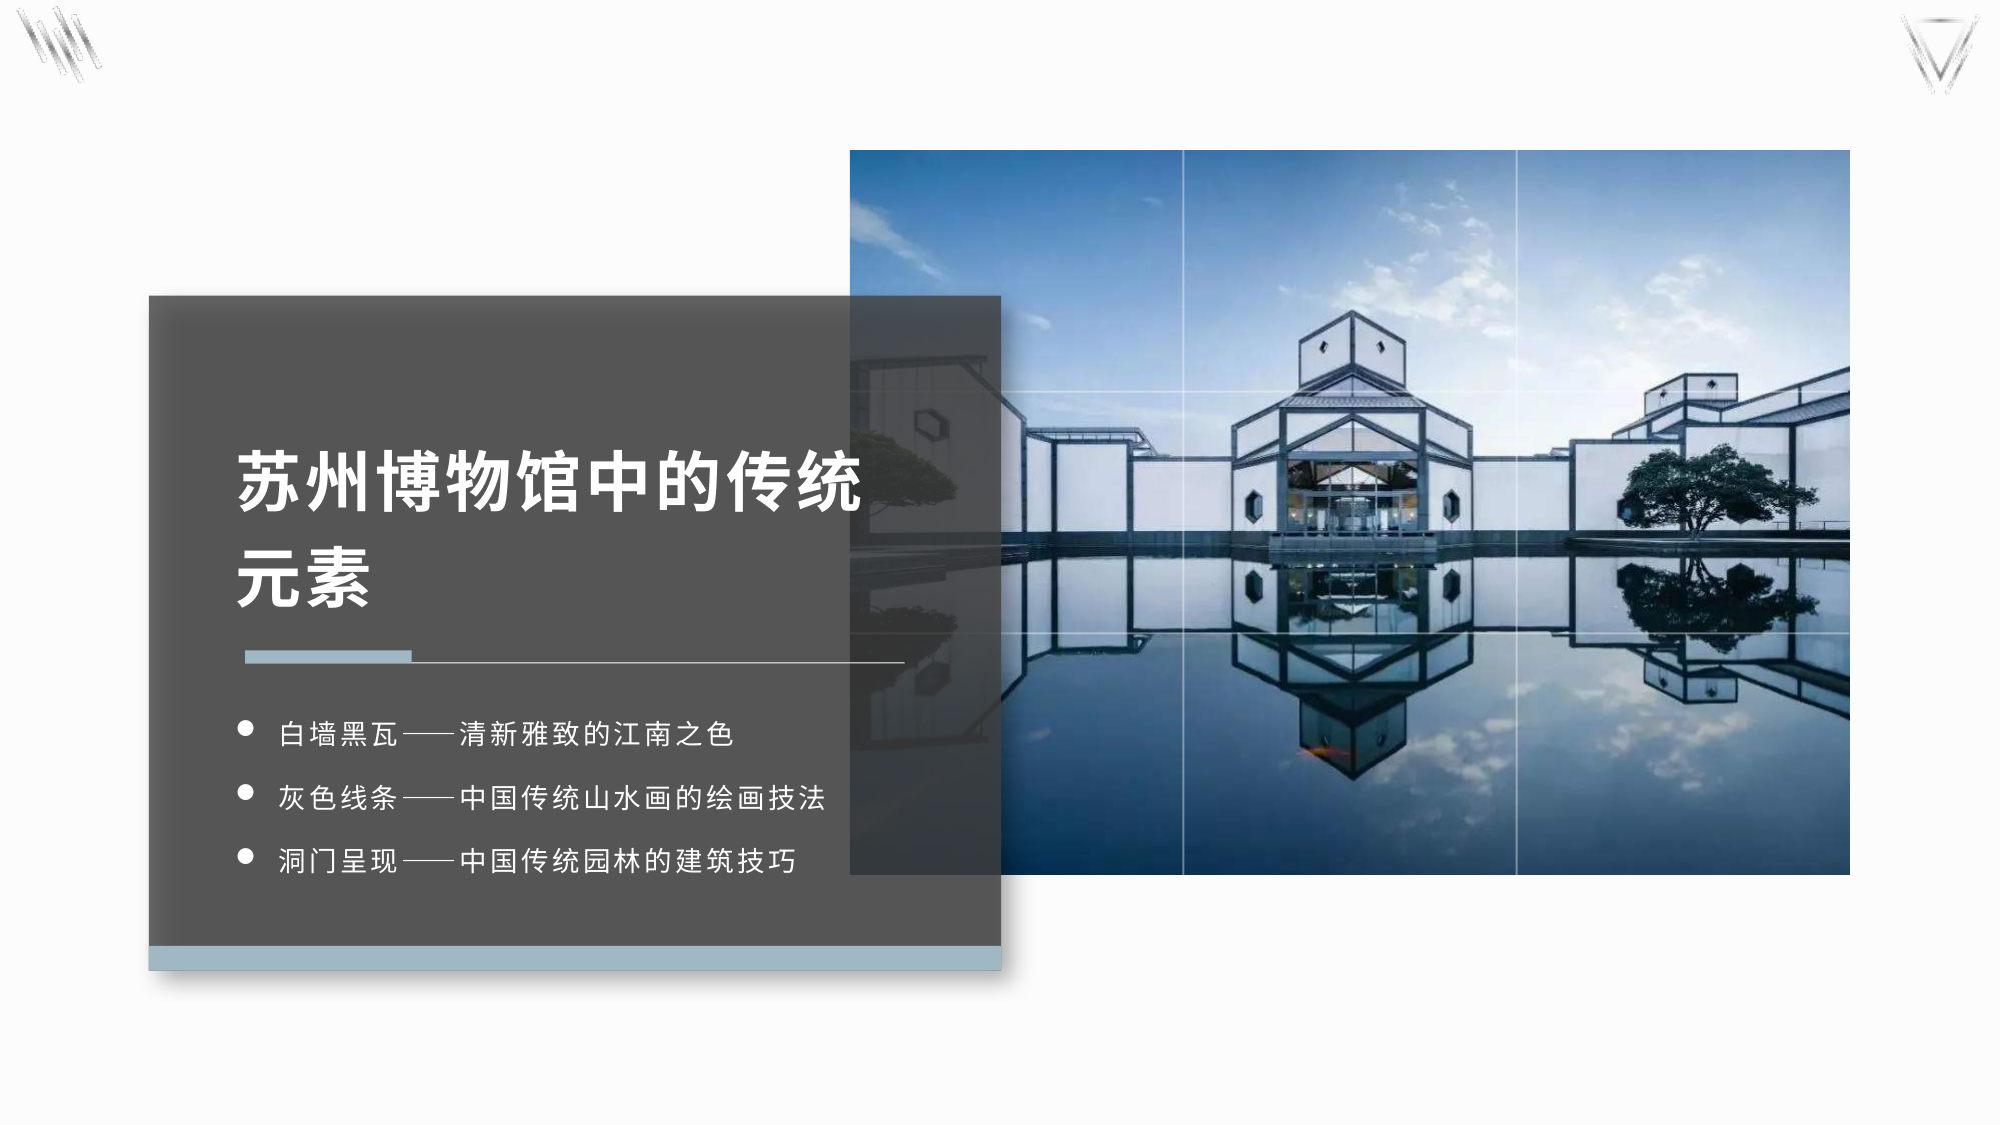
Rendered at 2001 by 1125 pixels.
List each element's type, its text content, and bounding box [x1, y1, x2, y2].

text_box [148, 295, 1002, 945]
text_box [848, 149, 1850, 875]
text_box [245, 650, 905, 664]
text_box 白墙黑瓦——清新雅致的江南之色 灰色线条——中国传统山水画的绘画技法 洞门呈现——中国传统园林的建筑技巧 [225, 700, 925, 885]
text_box [148, 945, 1002, 972]
picture [1881, 0, 2000, 110]
text_box 苏州博物馆中的传统元素 [225, 425, 848, 626]
picture [0, 0, 119, 91]
